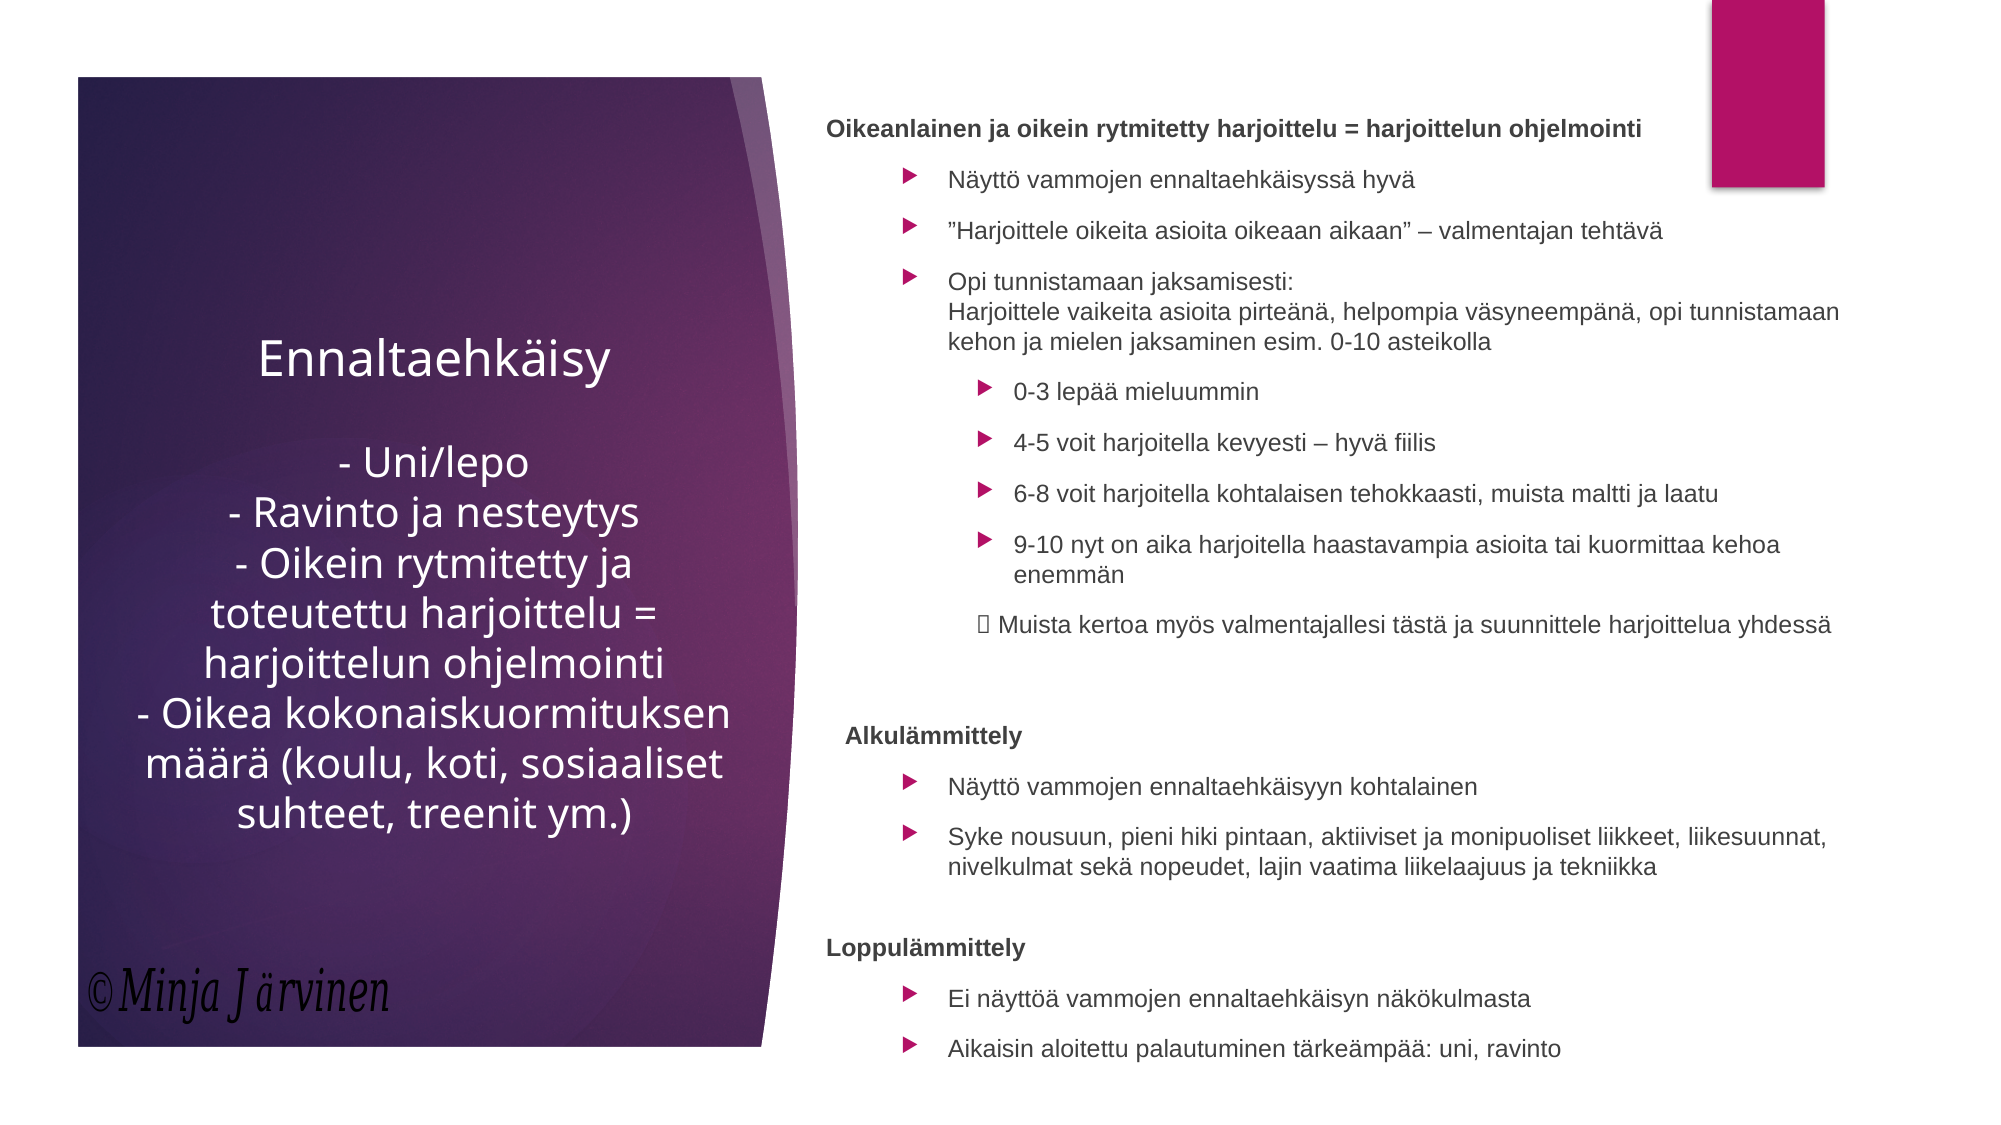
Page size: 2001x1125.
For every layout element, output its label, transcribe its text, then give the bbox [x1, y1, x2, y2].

list Oikeanlainen ja oikein rytmitetty harjoittelu = harjoittelun ohjelmointi Näyttö vammojen ennaltaehkäisyssä hyvä ”Harjoittele oikeita asioita oikeaan aikaan” – valmentajan tehtävä Opi tunnistamaan jaksamisesti: Harjoittele vaikeita asioita pirteänä, helpompia väsyneempänä, opi tunnistamaan kehon ja mielen jaksaminen esim. 0-10 asteikolla 0-3 lepää mieluummin 4-5 voit harjoitella kevyesti – hyvä fiilis 6-8 voit harjoitella kohtalaisen tehokkaasti, muista maltti ja laatu 9-10 nyt on aika harjoitella haastavampia asioita tai kuormittaa kehoa enemmän  Muista kertoa myös valmentajallesi tästä ja suunnittele harjoittelua yhdessä Alkulämmittely Näyttö vammojen ennaltaehkäisyyn kohtalainen Syke nousuun, pieni hiki pintaan, aktiiviset ja monipuoliset liikkeet, liikesuunnat, nivelkulmat sekä nopeudet, lajin vaatima liikelaajuus ja tekniikka Loppulämmittely Ei näyttöä vammojen ennaltaehkäisyn näkökulmasta Aikaisin aloitettu palautuminen tärkeämpää: uni, ravinto [811, 97, 1913, 1028]
text_box Ennaltaehkäisy - Uni/lepo - Ravinto ja nesteytys - Oikein rytmitetty ja toteutettu harjoittelu = harjoittelun ohjelmointi - Oikea kokonaiskuormituksen määrä (koulu, koti, sosiaaliset suhteet, treenit ym.) [120, 318, 748, 844]
